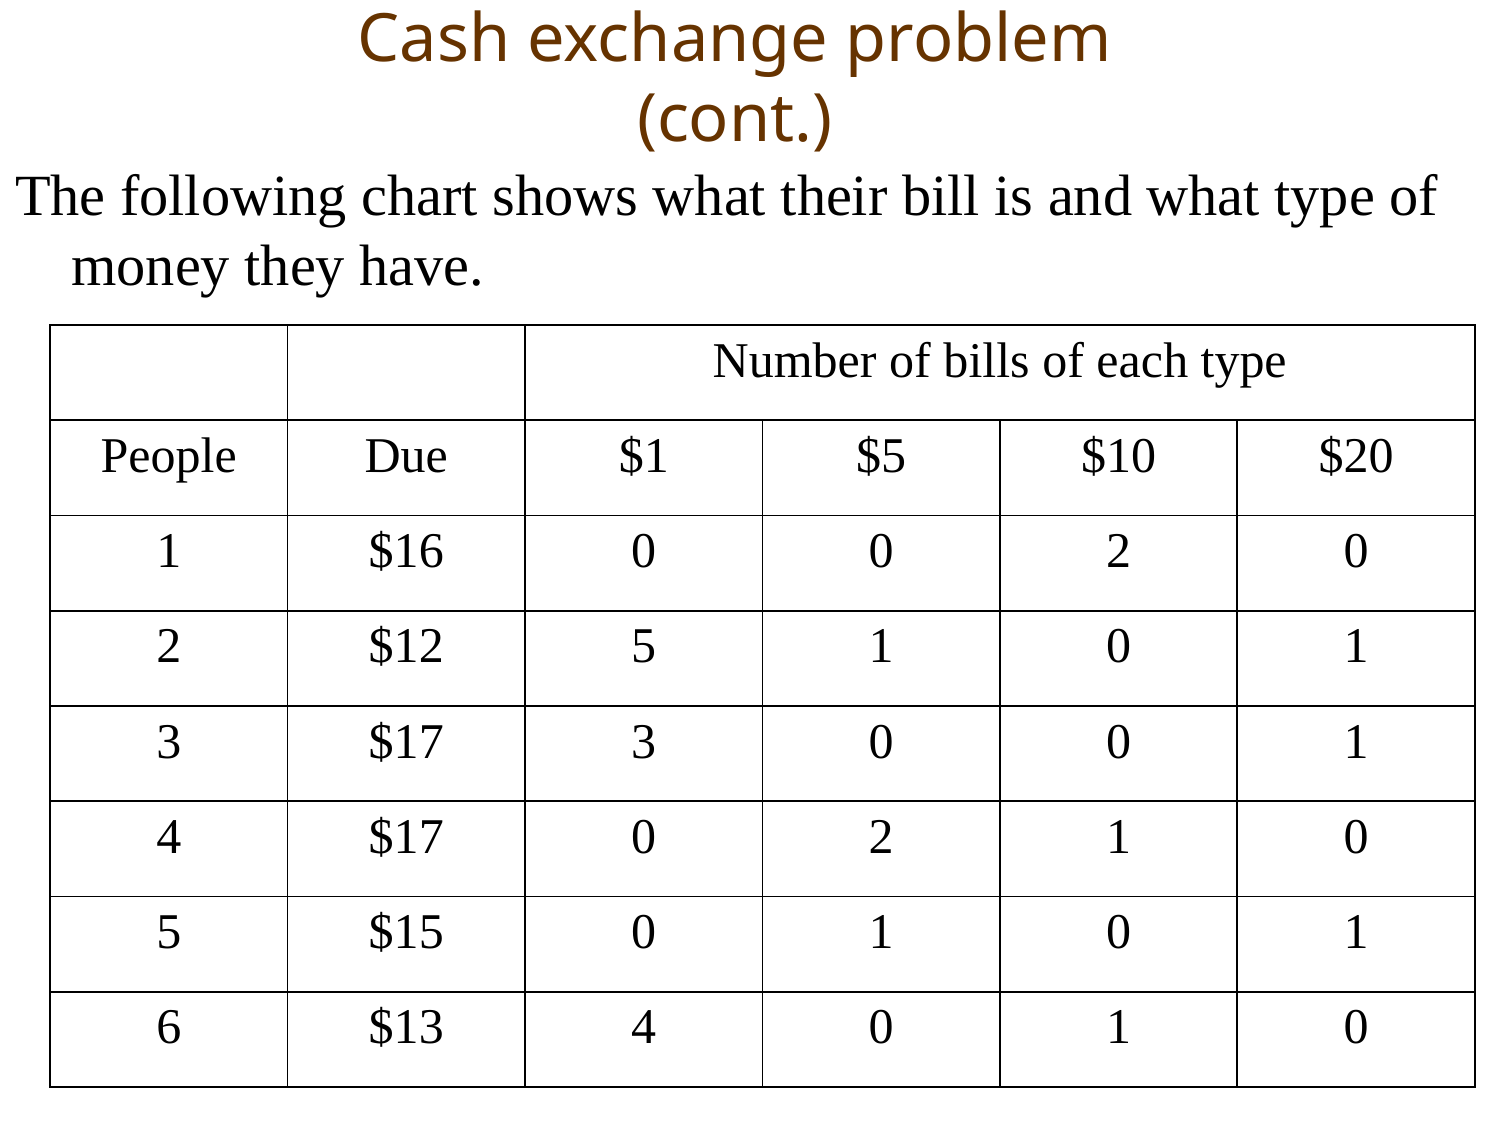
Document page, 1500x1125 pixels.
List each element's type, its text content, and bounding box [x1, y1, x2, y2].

table_cell 0 [1238, 802, 1474, 896]
table_cell 0 [1238, 516, 1474, 610]
table_cell 1 [763, 897, 999, 991]
table_cell 1 [1238, 707, 1474, 800]
table_cell 2 [763, 802, 999, 896]
table_cell $17 [288, 707, 524, 800]
table_header [288, 326, 524, 419]
table_header Number of bills of each type [526, 326, 1474, 419]
table_cell Due [288, 421, 524, 515]
table_cell 2 [51, 612, 287, 705]
table_cell 0 [526, 516, 762, 610]
table_cell 1 [1238, 897, 1474, 991]
table_cell 3 [526, 707, 762, 800]
table_cell 0 [1001, 707, 1236, 800]
table_cell 0 [763, 707, 999, 800]
table_cell $16 [288, 516, 524, 610]
title Cash exchange problem (cont.) [64, 0, 1406, 149]
table_cell $17 [288, 802, 524, 896]
table_cell 0 [526, 802, 762, 896]
table_cell $12 [288, 612, 524, 705]
table_cell 4 [51, 802, 287, 896]
table_cell $15 [288, 897, 524, 991]
table_cell 1 [763, 612, 999, 705]
table_cell $13 [288, 993, 524, 1086]
table_cell 1 [1001, 802, 1236, 896]
table_cell 2 [1001, 516, 1236, 610]
table_cell 4 [526, 993, 762, 1086]
table_cell 3 [51, 707, 287, 800]
table_cell 1 [51, 516, 287, 610]
table_cell 1 [1238, 612, 1474, 705]
table_cell 0 [763, 993, 999, 1086]
table_cell 0 [1001, 612, 1236, 705]
table_cell 0 [526, 897, 762, 991]
table_cell $5 [763, 421, 999, 515]
table_cell People [51, 421, 287, 515]
table_cell 0 [1238, 993, 1474, 1086]
table_cell 5 [526, 612, 762, 705]
table_cell $10 [1001, 421, 1236, 515]
table_cell 0 [763, 516, 999, 610]
table_cell 1 [1001, 993, 1236, 1086]
table_cell $1 [526, 421, 762, 515]
table_header [51, 326, 287, 419]
table_cell 0 [1001, 897, 1236, 991]
table_cell 6 [51, 993, 287, 1086]
table_cell 5 [51, 897, 287, 991]
list The following chart shows what their bill is and what type of money they have. [0, 149, 1500, 1125]
table_cell $20 [1238, 421, 1474, 515]
